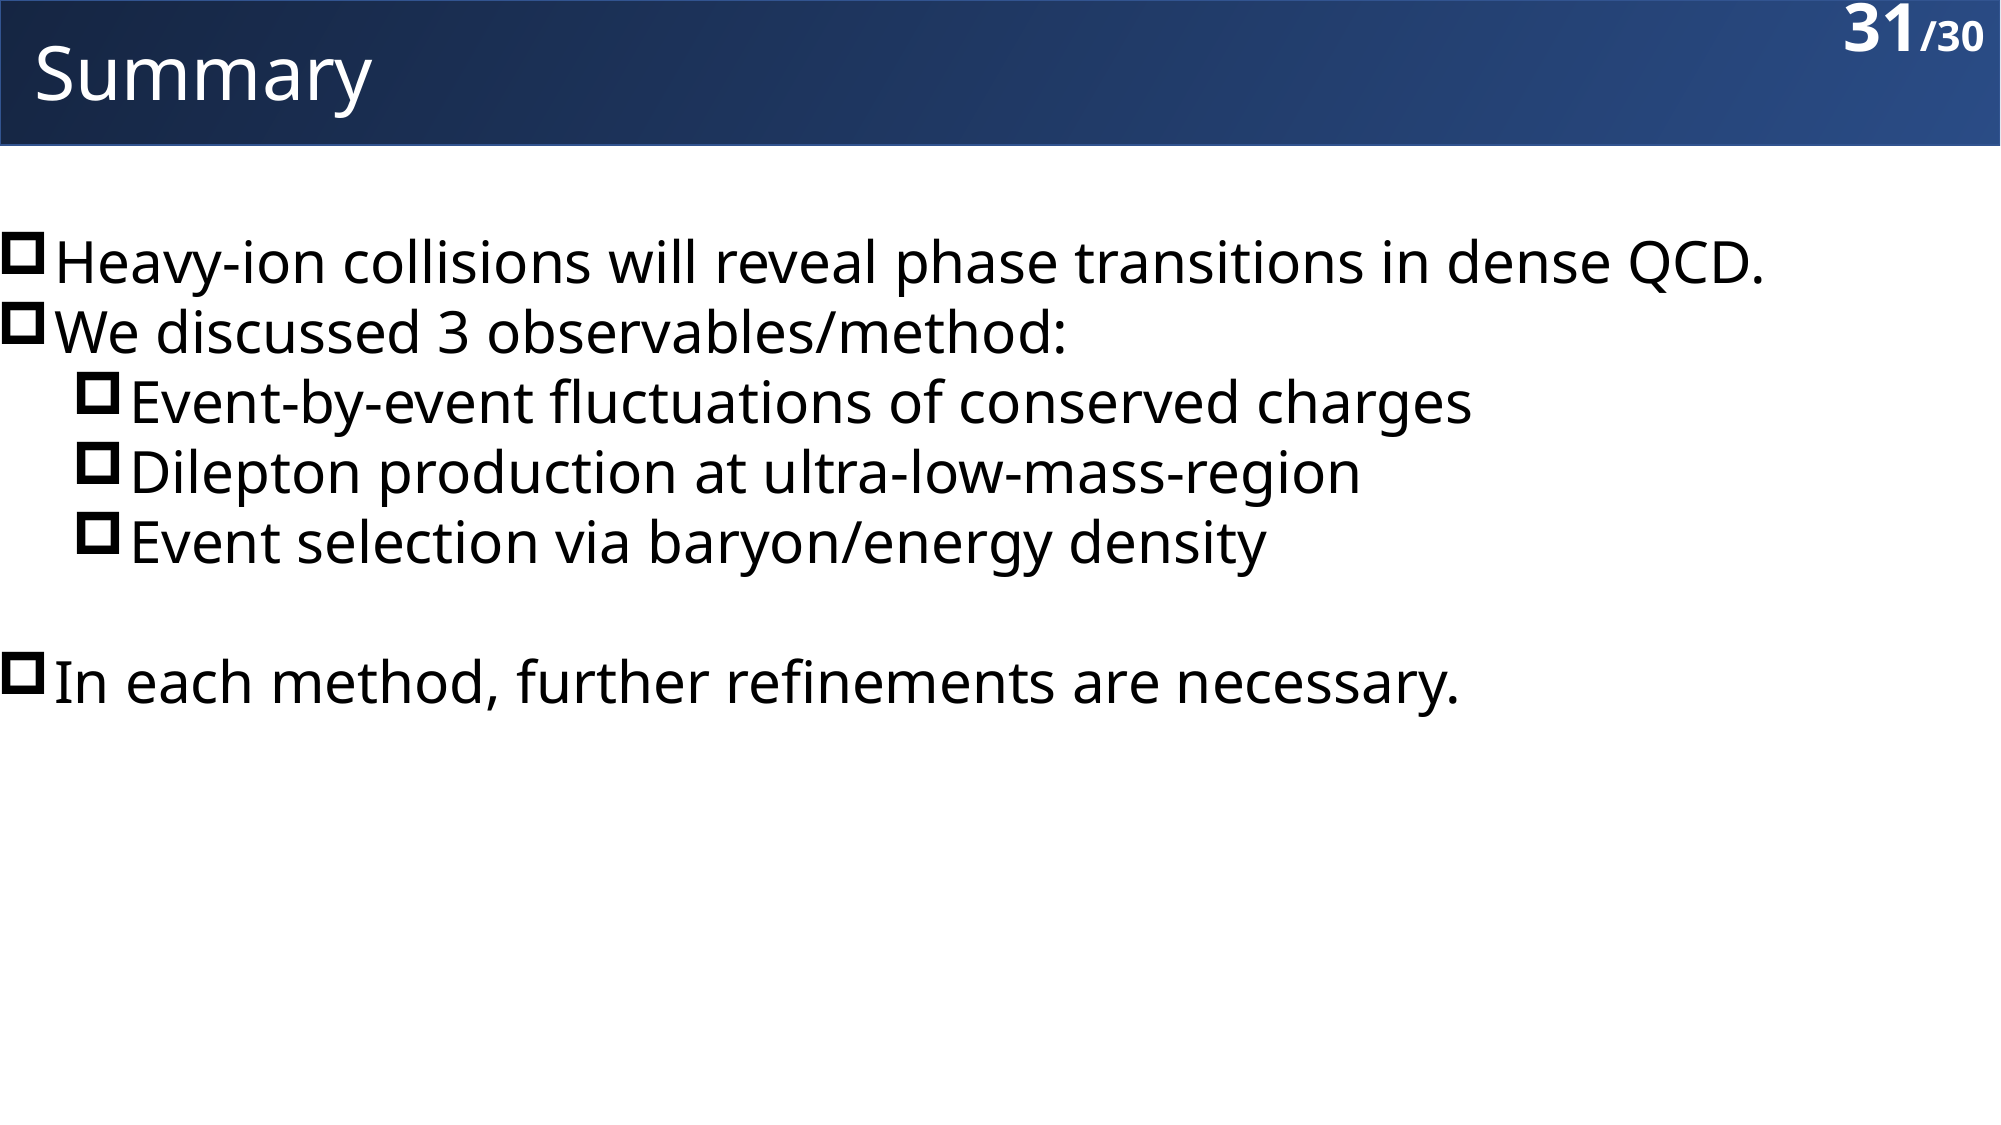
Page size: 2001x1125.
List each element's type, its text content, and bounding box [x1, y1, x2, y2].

slide_number 31 [1550, 0, 2000, 60]
text_box Heavy-ion collisions will reveal phase transitions in dense QCD. We discussed 3 observables/method: Event-by-event fluctuations of conserved charges Dilepton production at ultra-low-mass-region Event selection via baryon/energy density In each method, further refinements are necessary. [0, 218, 1781, 723]
title Summary [19, 7, 1745, 146]
